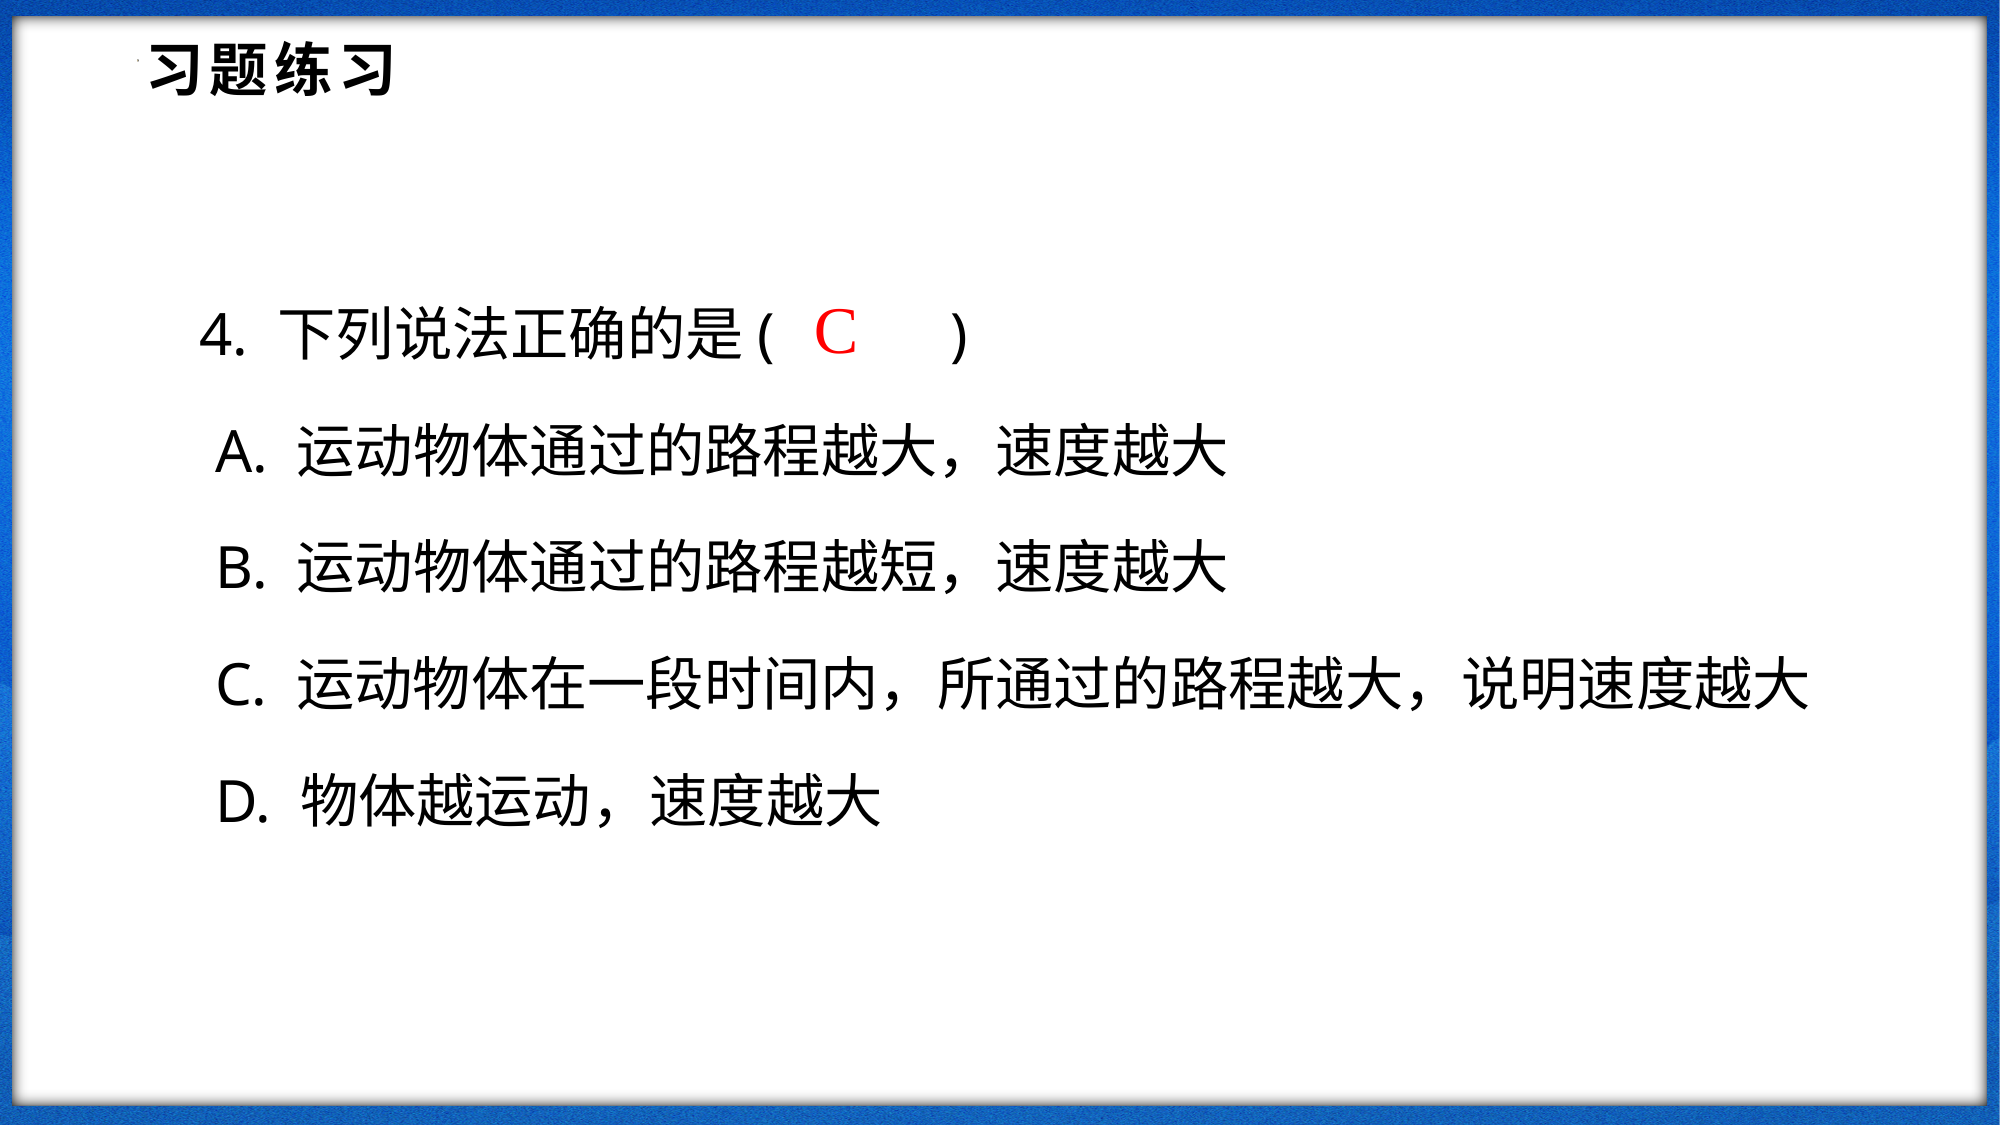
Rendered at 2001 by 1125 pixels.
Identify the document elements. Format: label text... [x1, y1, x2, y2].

text_box 习题练习 [130, 26, 412, 111]
text_box C [799, 278, 926, 374]
picture [0, 0, 2000, 1125]
text_box 4. 下列说法正确的是( ) A. 运动物体通过的路程越大，速度越大 B. 运动物体通过的路程越短，速度越大 C. 运动物体在一段时间内，所通过的路程越大，说明速度越大 D. 物体越运动，速度越大 [184, 255, 1852, 894]
